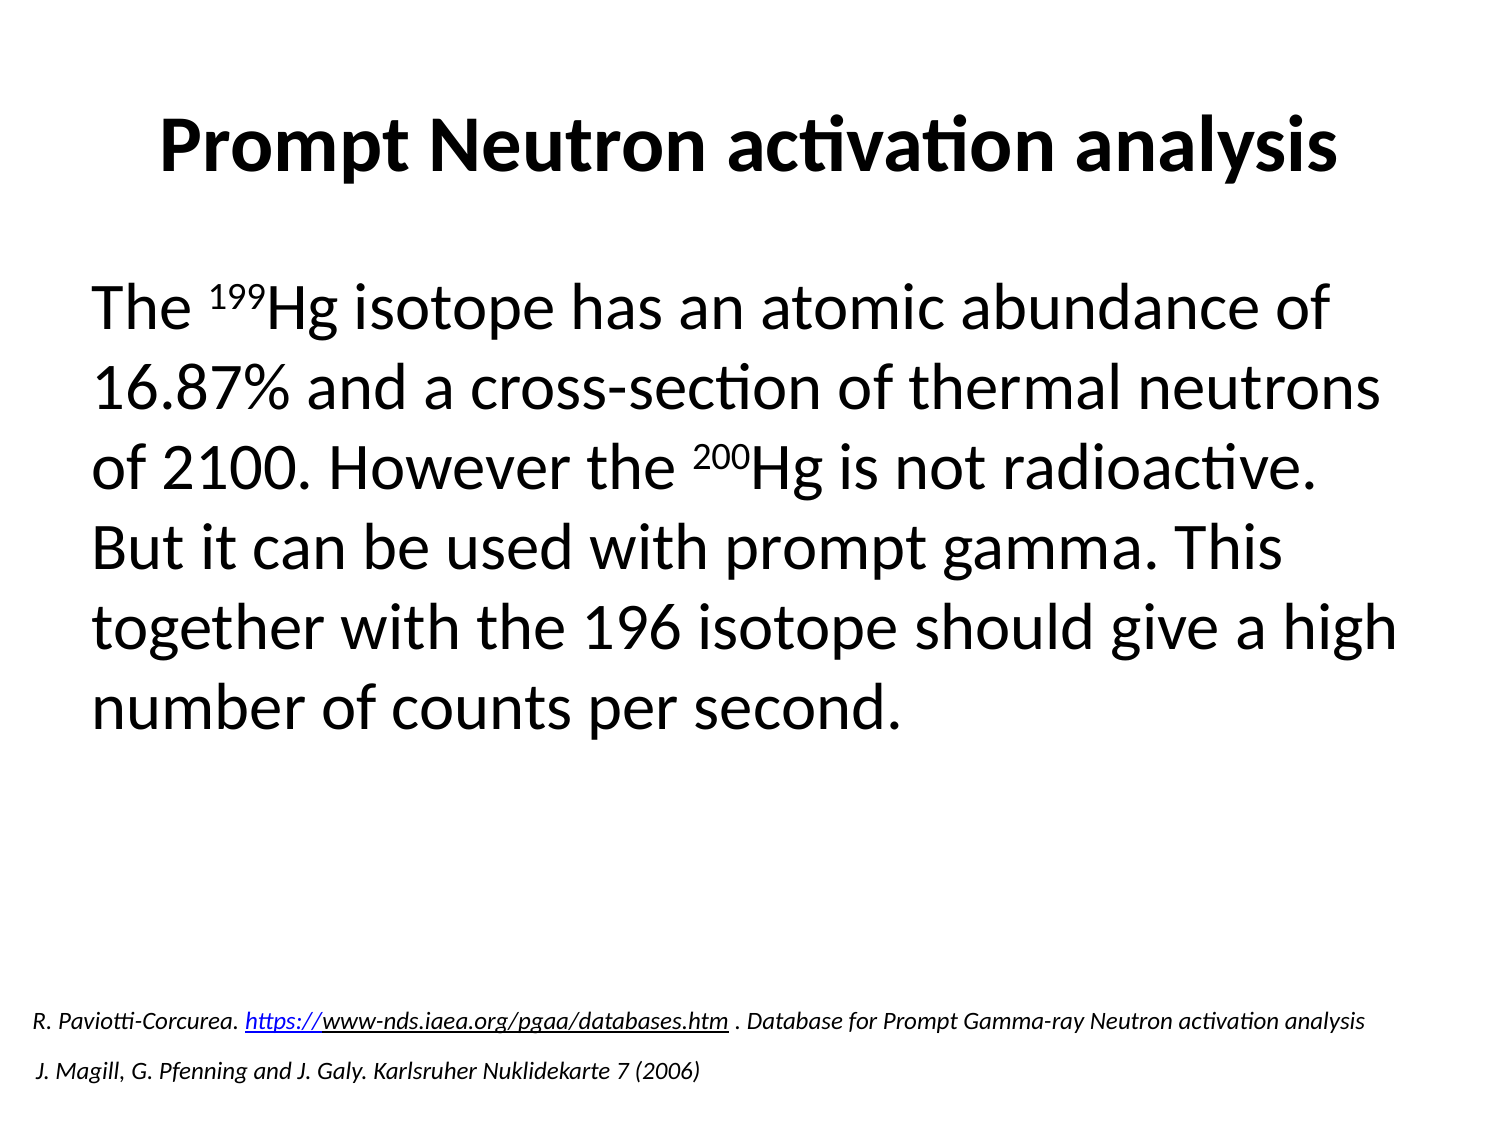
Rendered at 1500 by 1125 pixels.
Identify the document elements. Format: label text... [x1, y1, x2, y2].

list The 199Hg isotope has an atomic abundance of 16.87% and a cross-section of thermal neutrons of 2100. However the 200Hg is not radioactive. But it can be used with prompt gamma. This together with the 196 isotope should give a high number of counts per second. [76, 255, 1427, 997]
text_box J. Magill, G. Pfenning and J. Galy. Karlsruher Nuklidekarte 7 (2006) [21, 1046, 717, 1092]
text_box R. Paviotti-Corcurea. https://www-nds.iaea.org/pgaa/databases.htm . Database for Prompt Gamma-ray Neutron activation analysis [17, 997, 1436, 1042]
title Prompt Neutron activation analysis [75, 45, 1425, 233]
